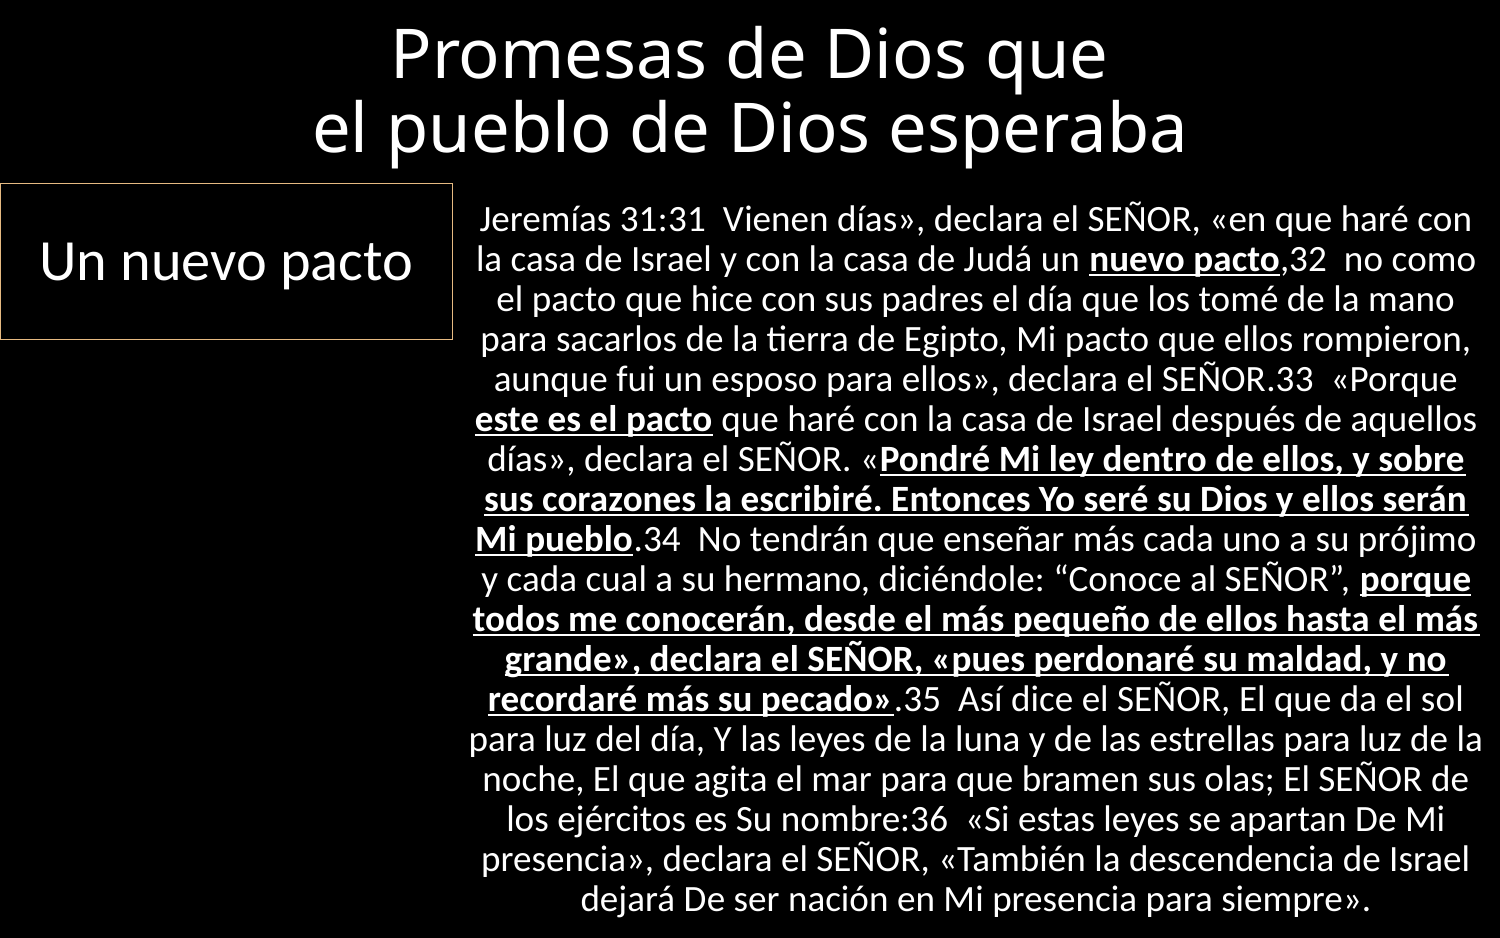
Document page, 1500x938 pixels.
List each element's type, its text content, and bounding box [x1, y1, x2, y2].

title Promesas de Dios que el pueblo de Dios esperaba [103, 2, 1397, 183]
list Un nuevo pacto [0, 183, 453, 340]
list Jeremías 31:31 Vienen días», declara el SEÑOR, «en que haré con la casa de Israel y con la casa de Judá un nuevo pacto,32 no como el pacto que hice con sus padres el día que los tomé de la mano para sacarlos de la tierra de Egipto, Mi pacto que ellos rompieron, aunque fui un esposo para ellos», declara el SEÑOR.33 «Porque este es el pacto que haré con la casa de Israel después de aquellos días», declara el SEÑOR. «Pondré Mi ley dentro de ellos, y sobre sus corazones la escribiré. Entonces Yo seré su Dios y ellos serán Mi pueblo.34 No tendrán que enseñar más cada uno a su prójimo y cada cual a su hermano, diciéndole: “Conoce al SEÑOR”, porque todos me conocerán, desde el más pequeño de ellos hasta el más grande», declara el SEÑOR, «pues perdonaré su maldad, y no recordaré más su pecado».35 Así dice el SEÑOR, El que da el sol para luz del día, Y las leyes de la luna y de las estrellas para luz de la noche, El que agita el mar para que bramen sus olas; El SEÑOR de los ejércitos es Su nombre:36 «Si estas leyes se apartan De Mi presencia», declara el SEÑOR, «También la descendencia de Israel dejará De ser nación en Mi presencia para siempre». [453, 183, 1500, 935]
